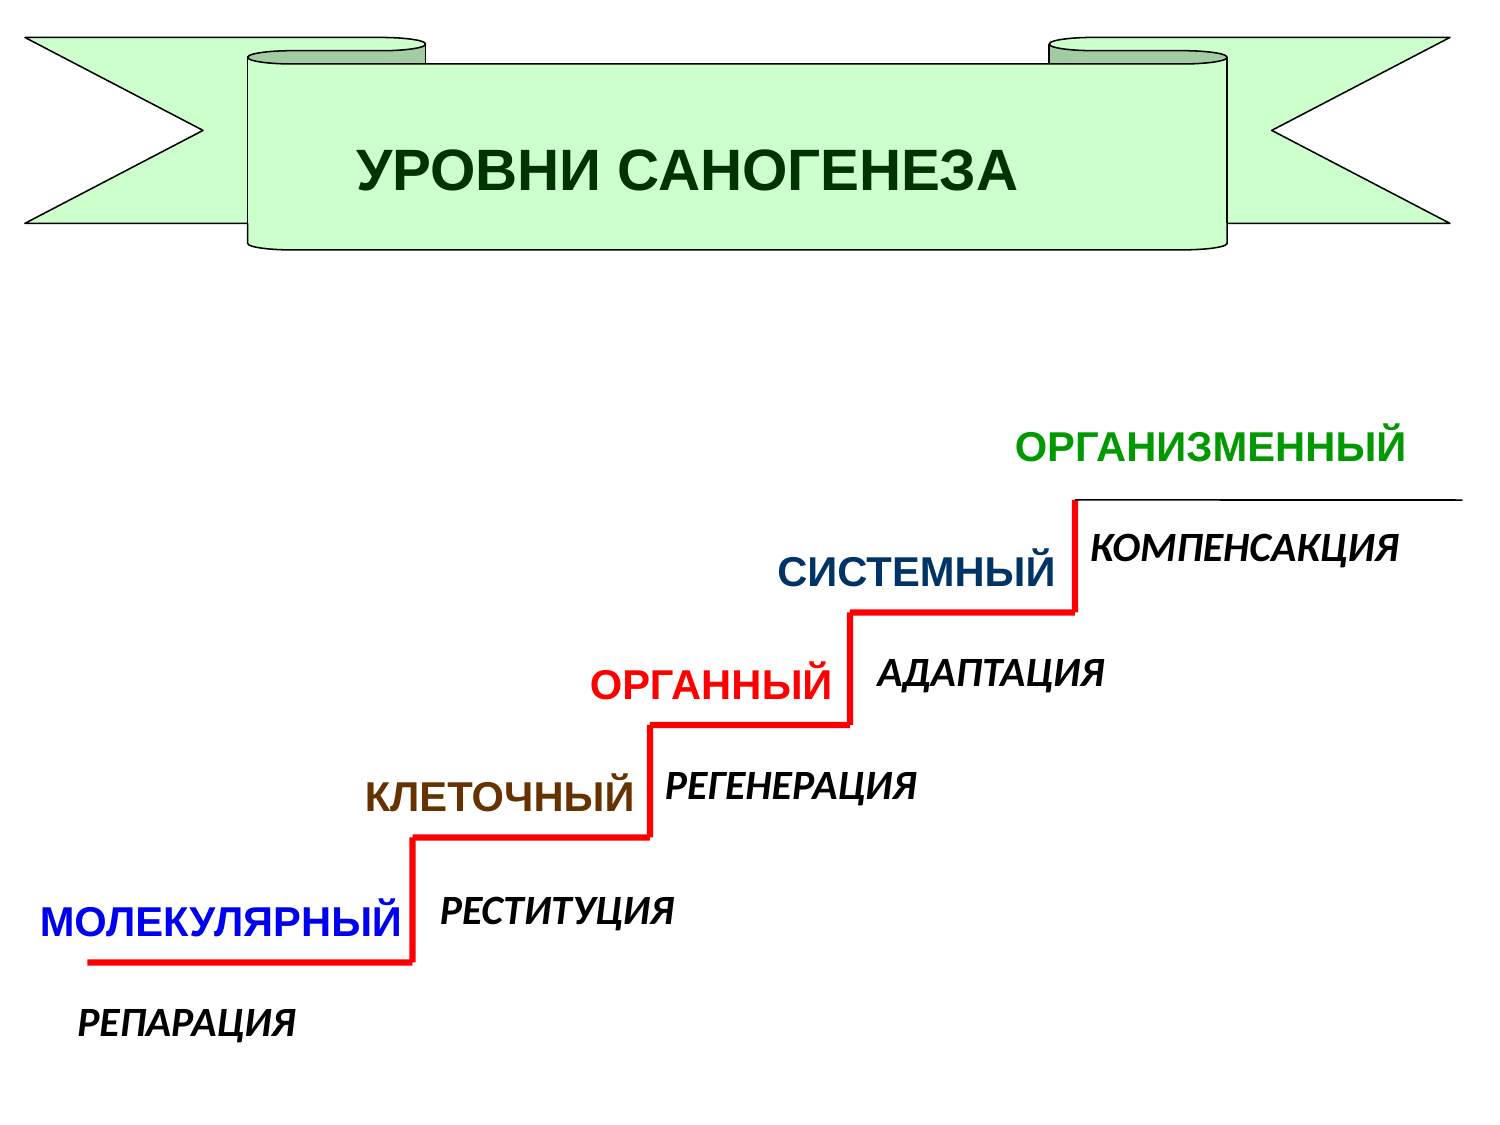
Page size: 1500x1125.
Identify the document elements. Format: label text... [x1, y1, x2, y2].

text_box УРОВНИ САНОГЕНЕЗА [312, 125, 1063, 210]
text_box СИСТЕМНЫЙ [762, 537, 1138, 603]
text_box РЕГЕНЕРАЦИЯ [650, 750, 1000, 815]
text_box ОРГАННЫЙ [574, 650, 888, 715]
text_box ОРГАНИЗМЕННЫЙ [999, 412, 1425, 478]
text_box РЕСТИТУЦИЯ [425, 875, 775, 940]
text_box КЛЕТОЧНЫЙ [350, 762, 688, 828]
text_box [24, 37, 1450, 250]
text_box МОЛЕКУЛЯРНЫЙ [24, 887, 425, 953]
text_box РЕПАРАЦИЯ [62, 987, 413, 1053]
text_box АДАПТАЦИЯ [862, 637, 1163, 703]
text_box КОМПЕНСАКЦИЯ [1074, 512, 1500, 578]
